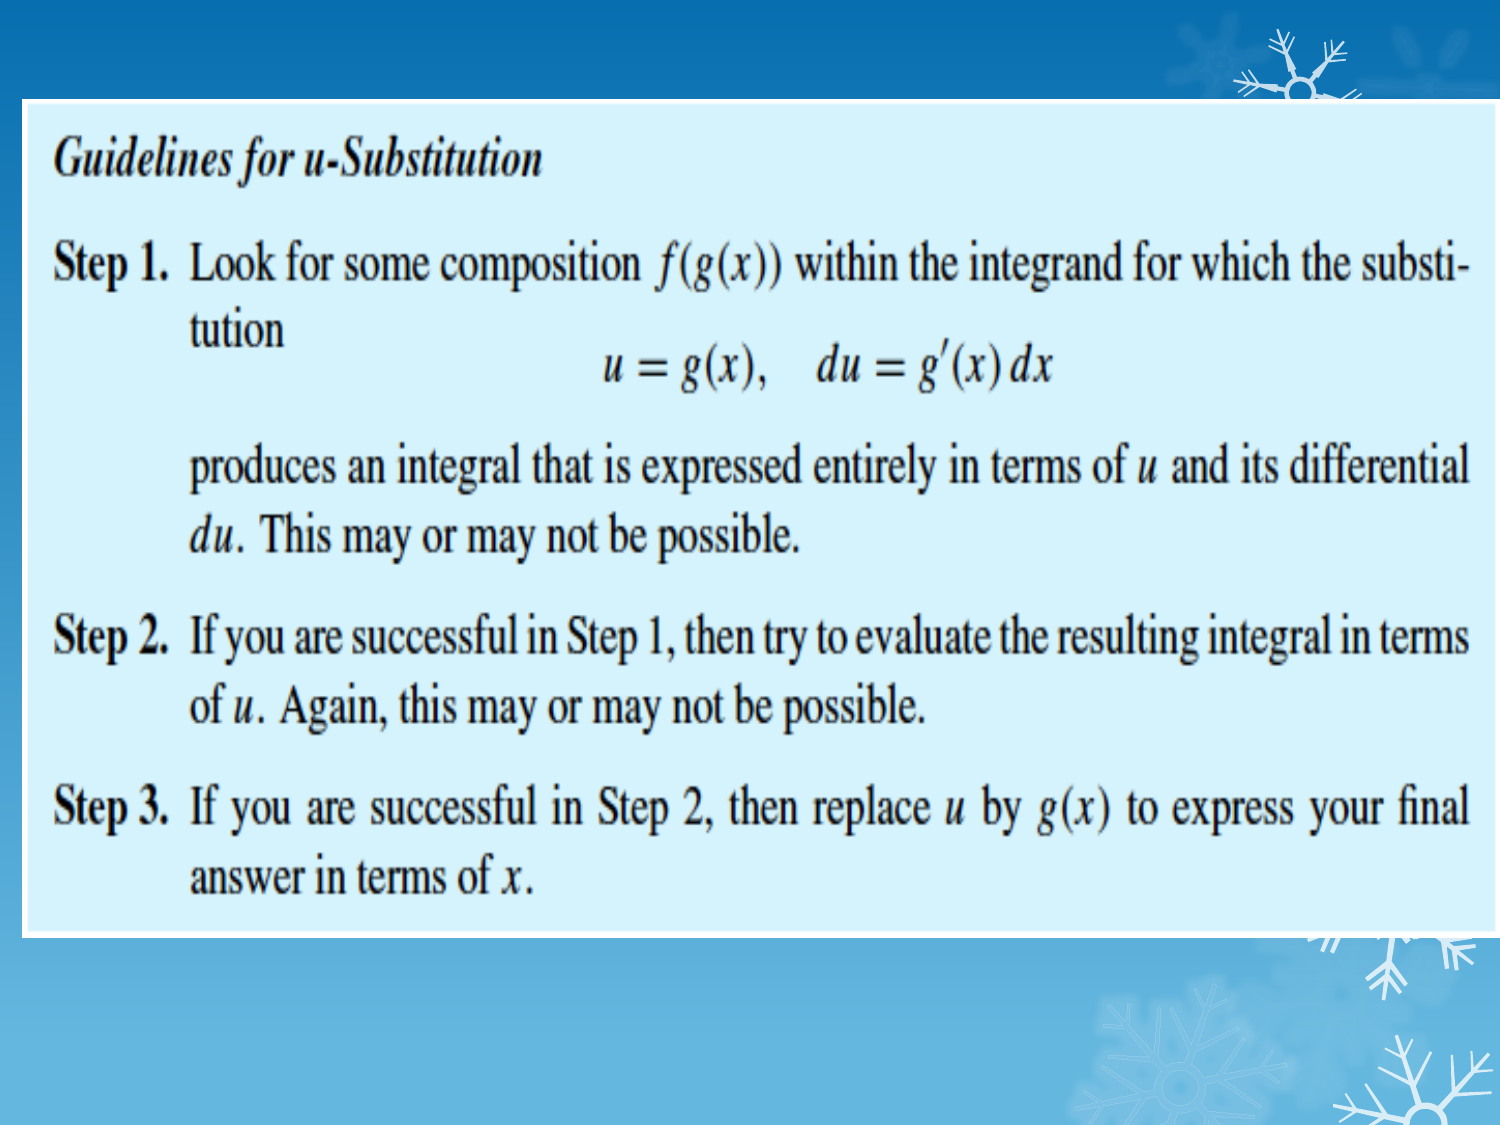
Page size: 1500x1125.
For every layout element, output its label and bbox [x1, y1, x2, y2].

list [22, 99, 1500, 938]
